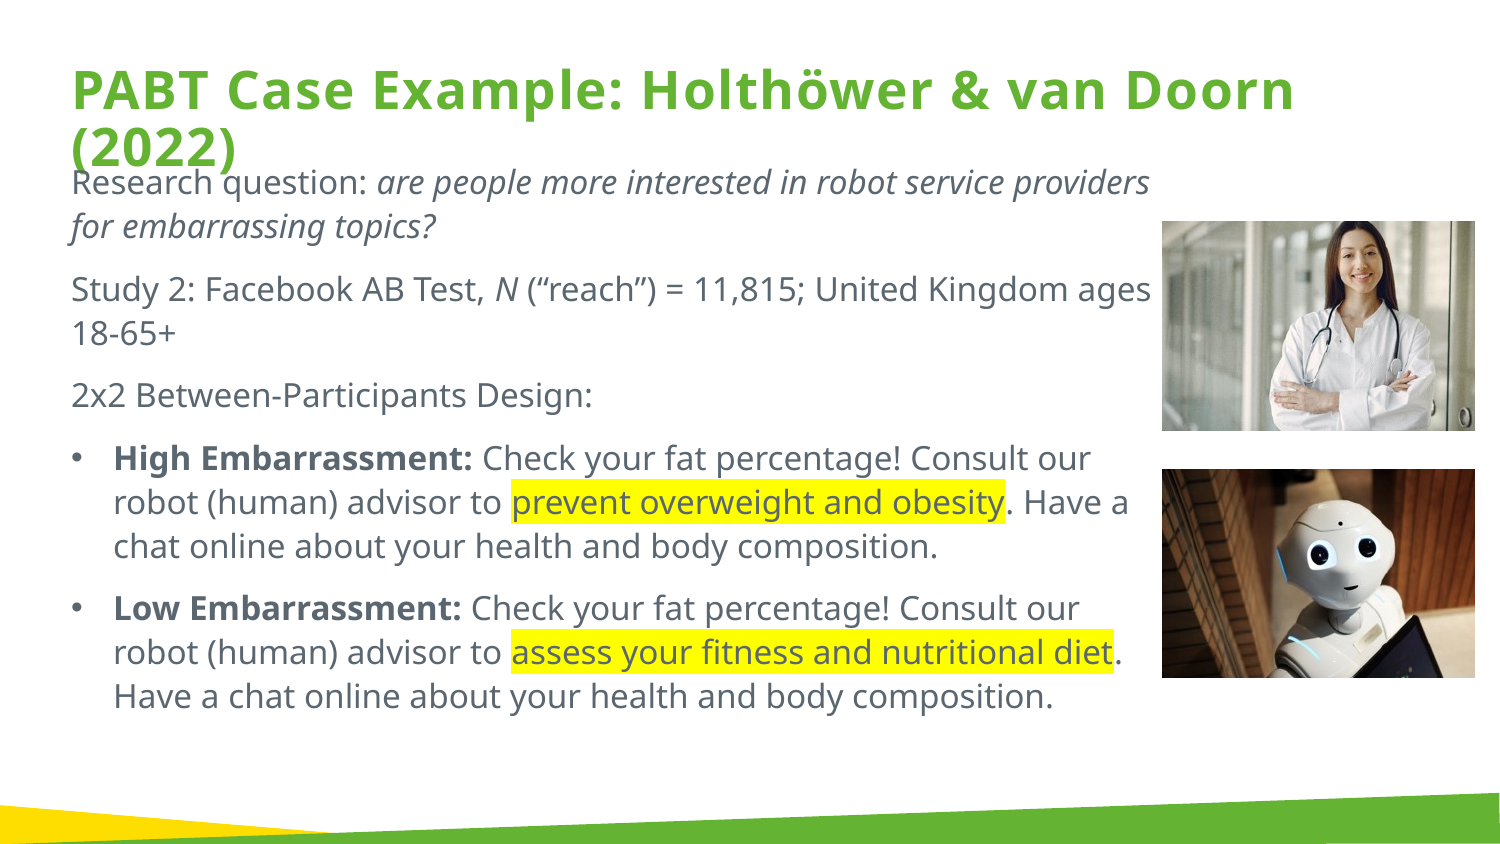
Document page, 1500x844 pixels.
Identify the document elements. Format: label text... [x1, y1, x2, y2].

picture [1162, 469, 1475, 678]
picture [1162, 221, 1475, 431]
text_box Research question: are people more interested in robot service providers for embarrassing topics? Study 2: Facebook AB Test, N (“reach”) = 11,815; United Kingdom ages 18-65+ 2x2 Between-Participants Design: High Embarrassment: Check your fat percentage! Consult our robot (human) advisor to prevent overweight and obesity. Have a chat online about your health and body composition. Low Embarrassment: Check your fat percentage! Consult our robot (human) advisor to assess your fitness and nutritional diet. Have a chat online about your health and body composition. [56, 149, 1188, 723]
text_box PABT Case Example: Holthöwer & van Doorn (2022) [56, 56, 1400, 147]
